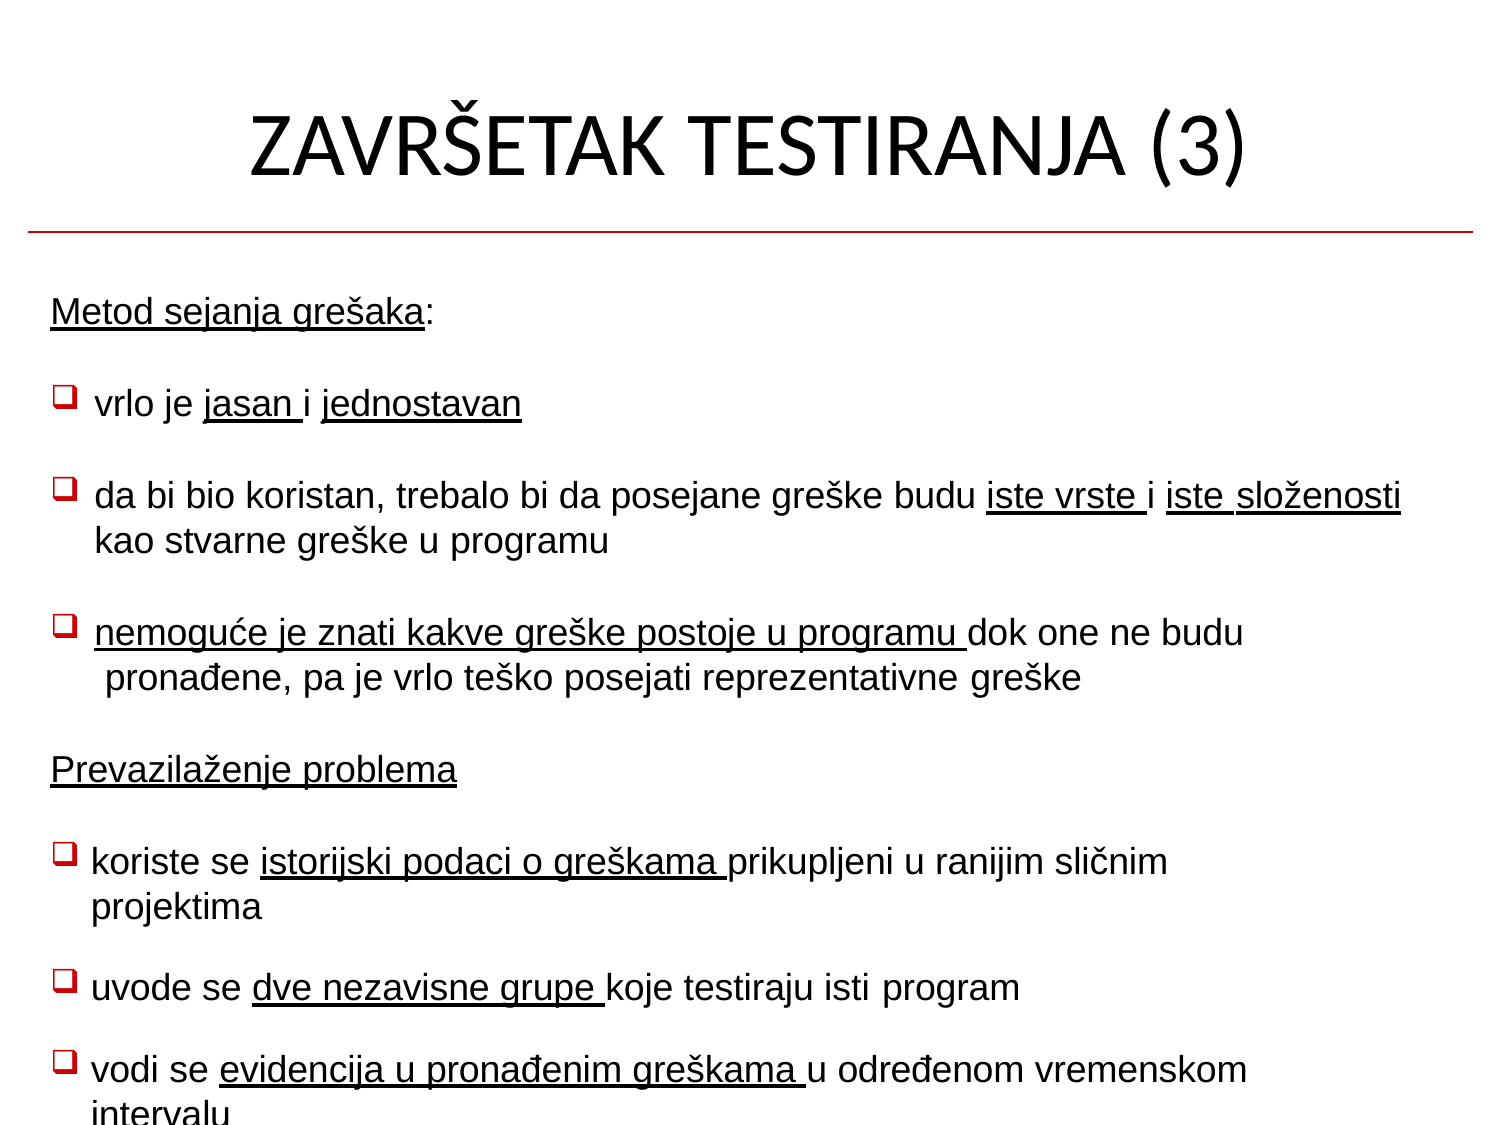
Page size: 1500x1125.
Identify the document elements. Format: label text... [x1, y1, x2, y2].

title ZAVRŠETAK TESTIRANJA (3) [74, 44, 1425, 231]
text_box Metod sejanja grešaka: vrlo je jasan i jednostavan da bi bio koristan, trebalo bi da posejane greške budu iste vrste i iste složenosti kao stvarne greške u programu nemoguće je znati kakve greške postoje u programu dok one ne budu pronađene, pa je vrlo teško posejati reprezentativne greške Prevazilaženje problema koriste se istorijski podaci o greškama prikupljeni u ranijim sličnim projektima uvode se dve nezavisne grupe koje testiraju isti program vodi se evidencija u pronađenim greškama u određenom vremenskom intervalu [48, 287, 1412, 1125]
